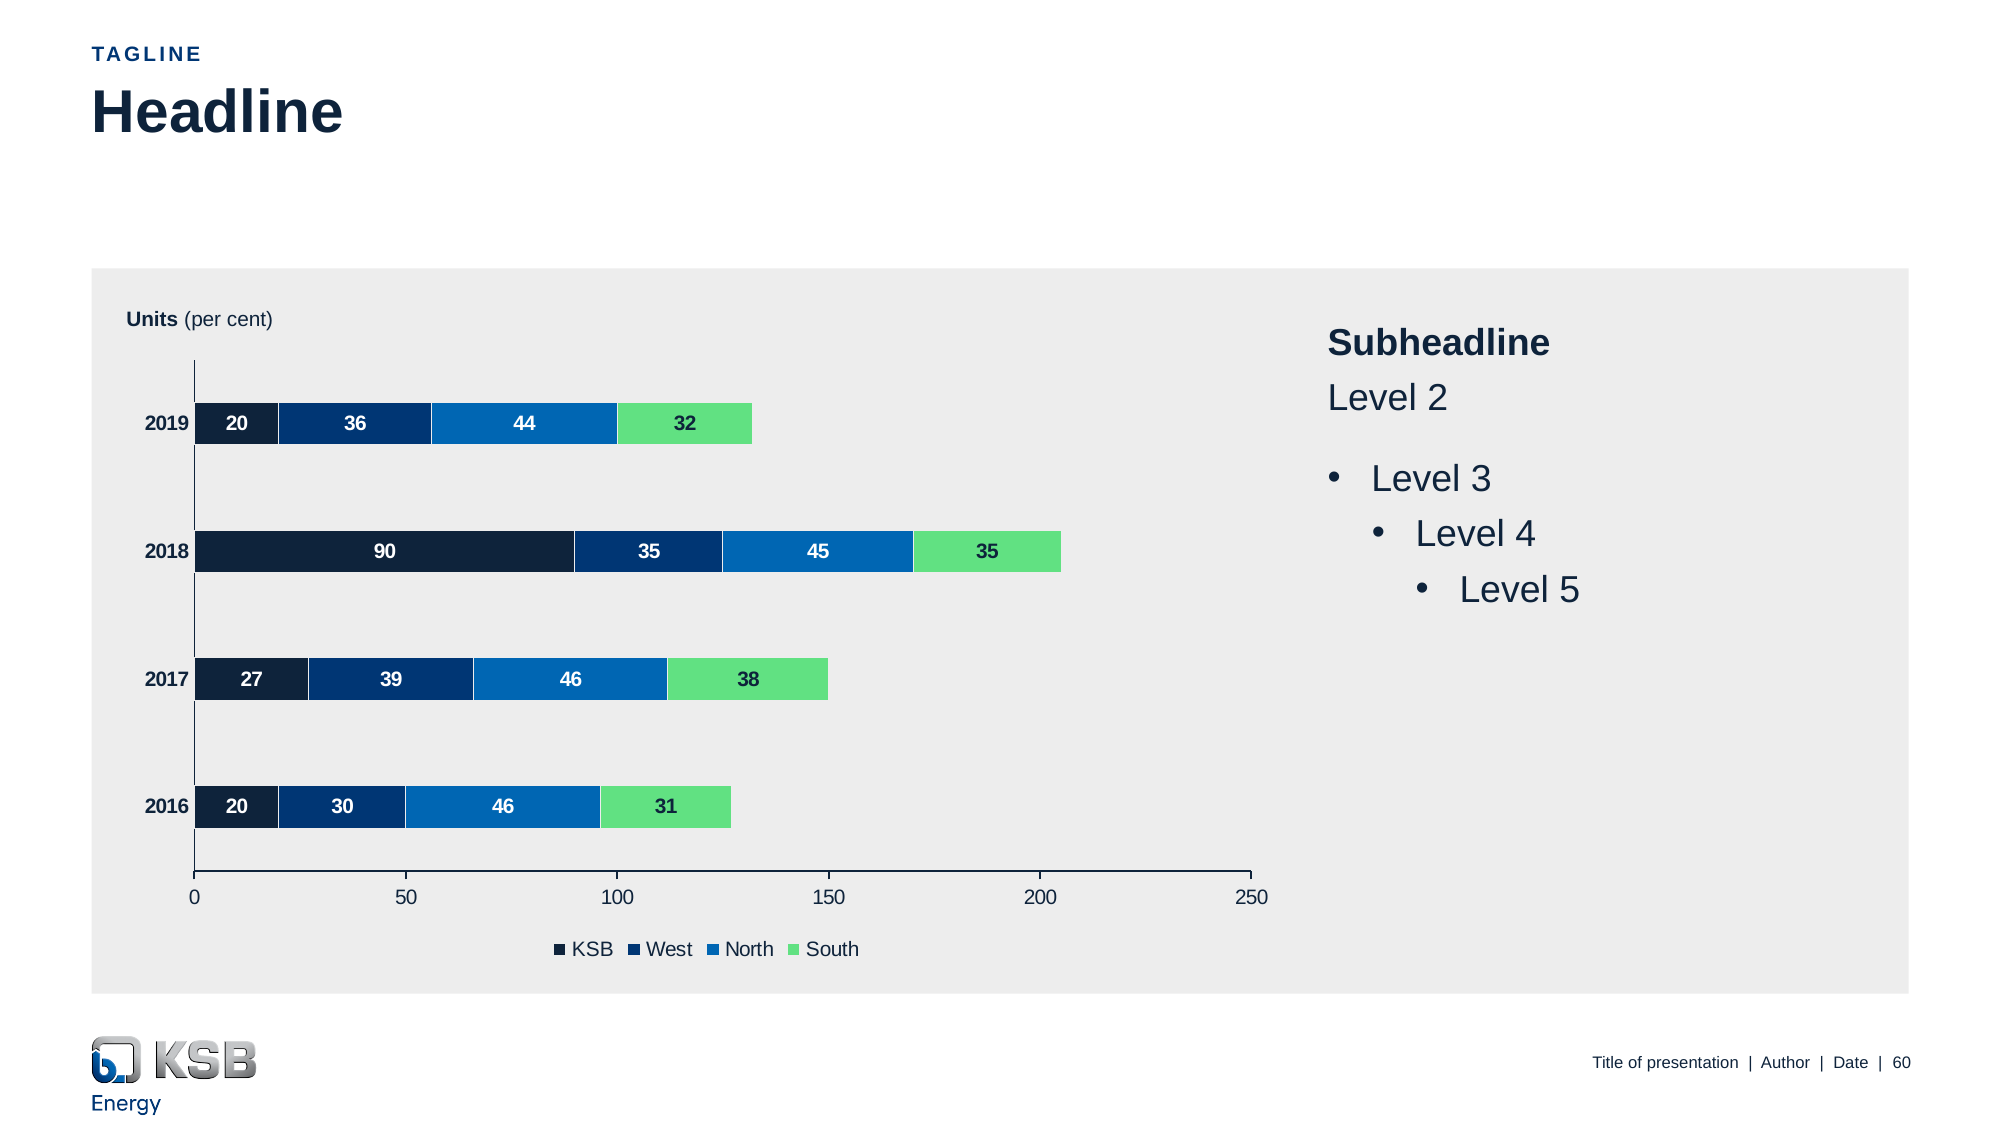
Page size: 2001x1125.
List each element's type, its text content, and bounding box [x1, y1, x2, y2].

picture [80, 1031, 274, 1118]
title Headline [91, 72, 1907, 232]
footer Title of presentation | Author | Date | [1017, 1045, 1883, 1078]
slide_number 60 [1892, 1045, 1930, 1078]
list Subheadline Level 2 Level 3 Level 4 Level 5 [1327, 318, 1879, 968]
text_box Units (per cent) [111, 297, 309, 338]
chart [120, 346, 1292, 968]
list Tagline [91, 40, 1909, 64]
